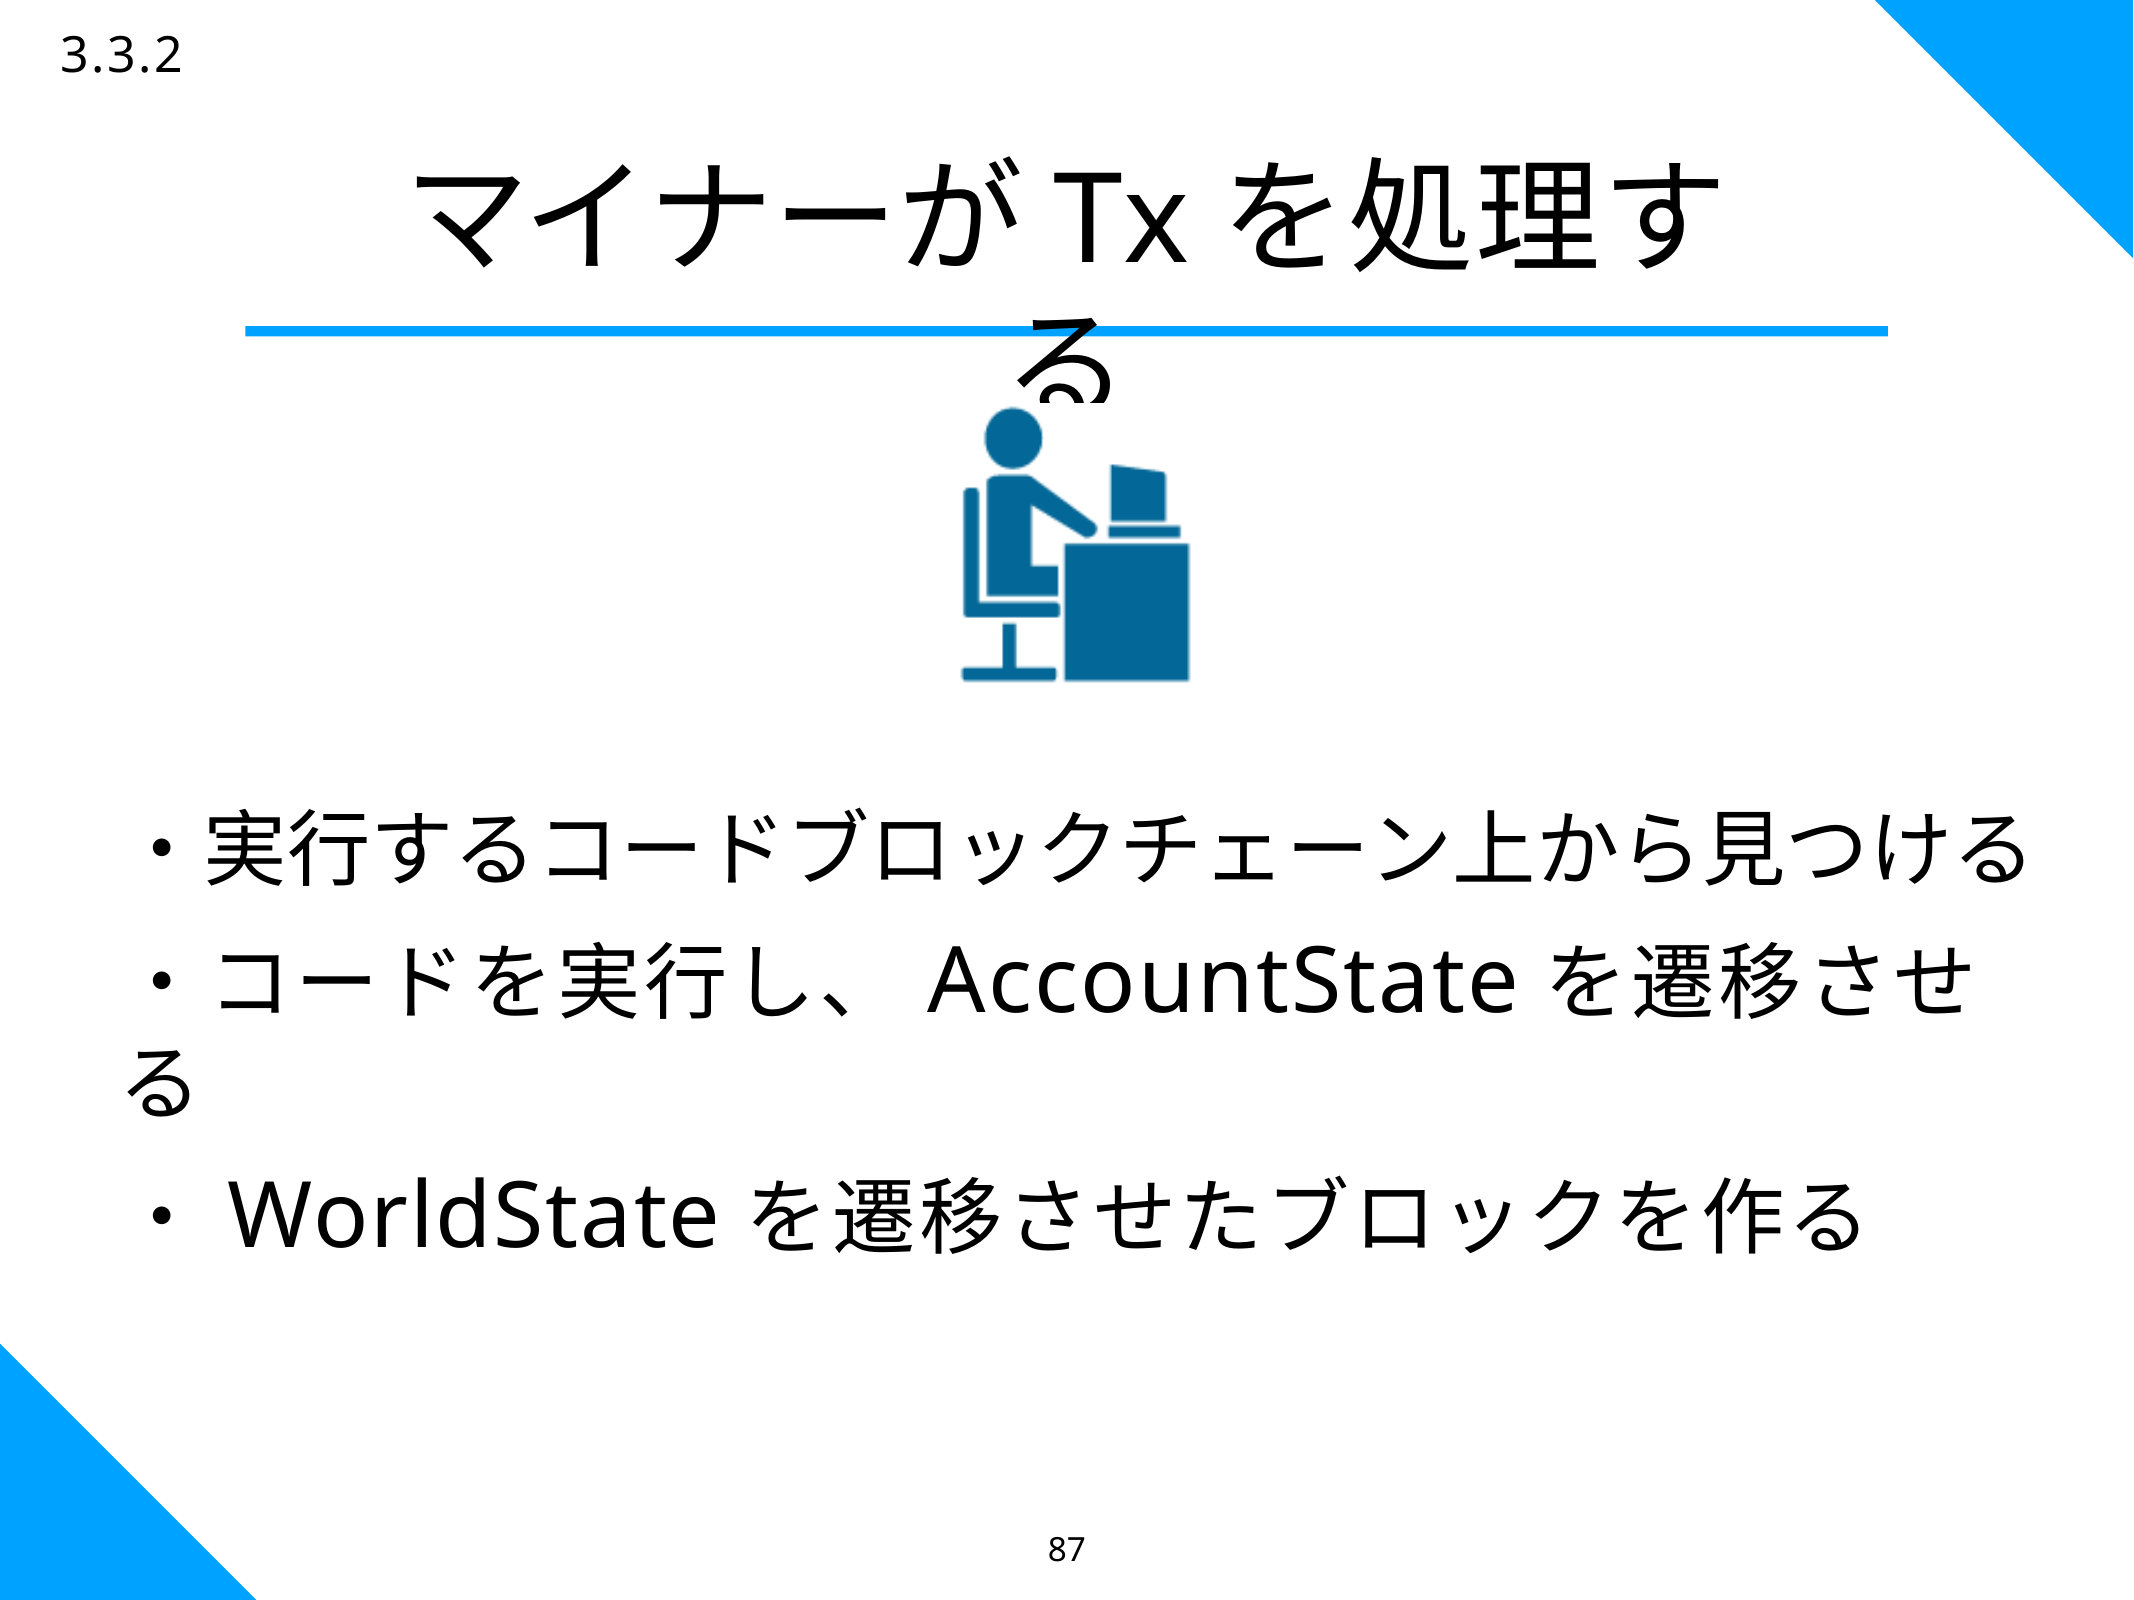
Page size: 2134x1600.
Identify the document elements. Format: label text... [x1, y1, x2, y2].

title マイナーがTxを処理する [368, 136, 1765, 293]
text_box 3.3.2 [58, 22, 197, 83]
slide_number 87 [1041, 1527, 1088, 1562]
text_box ・実行するコードブロックチェーン上から見つける ・コードを実行し、AccountStateを遷移させる ・WorldStateを遷移させたブロックを作る [118, 795, 2044, 1266]
picture [957, 402, 1194, 685]
